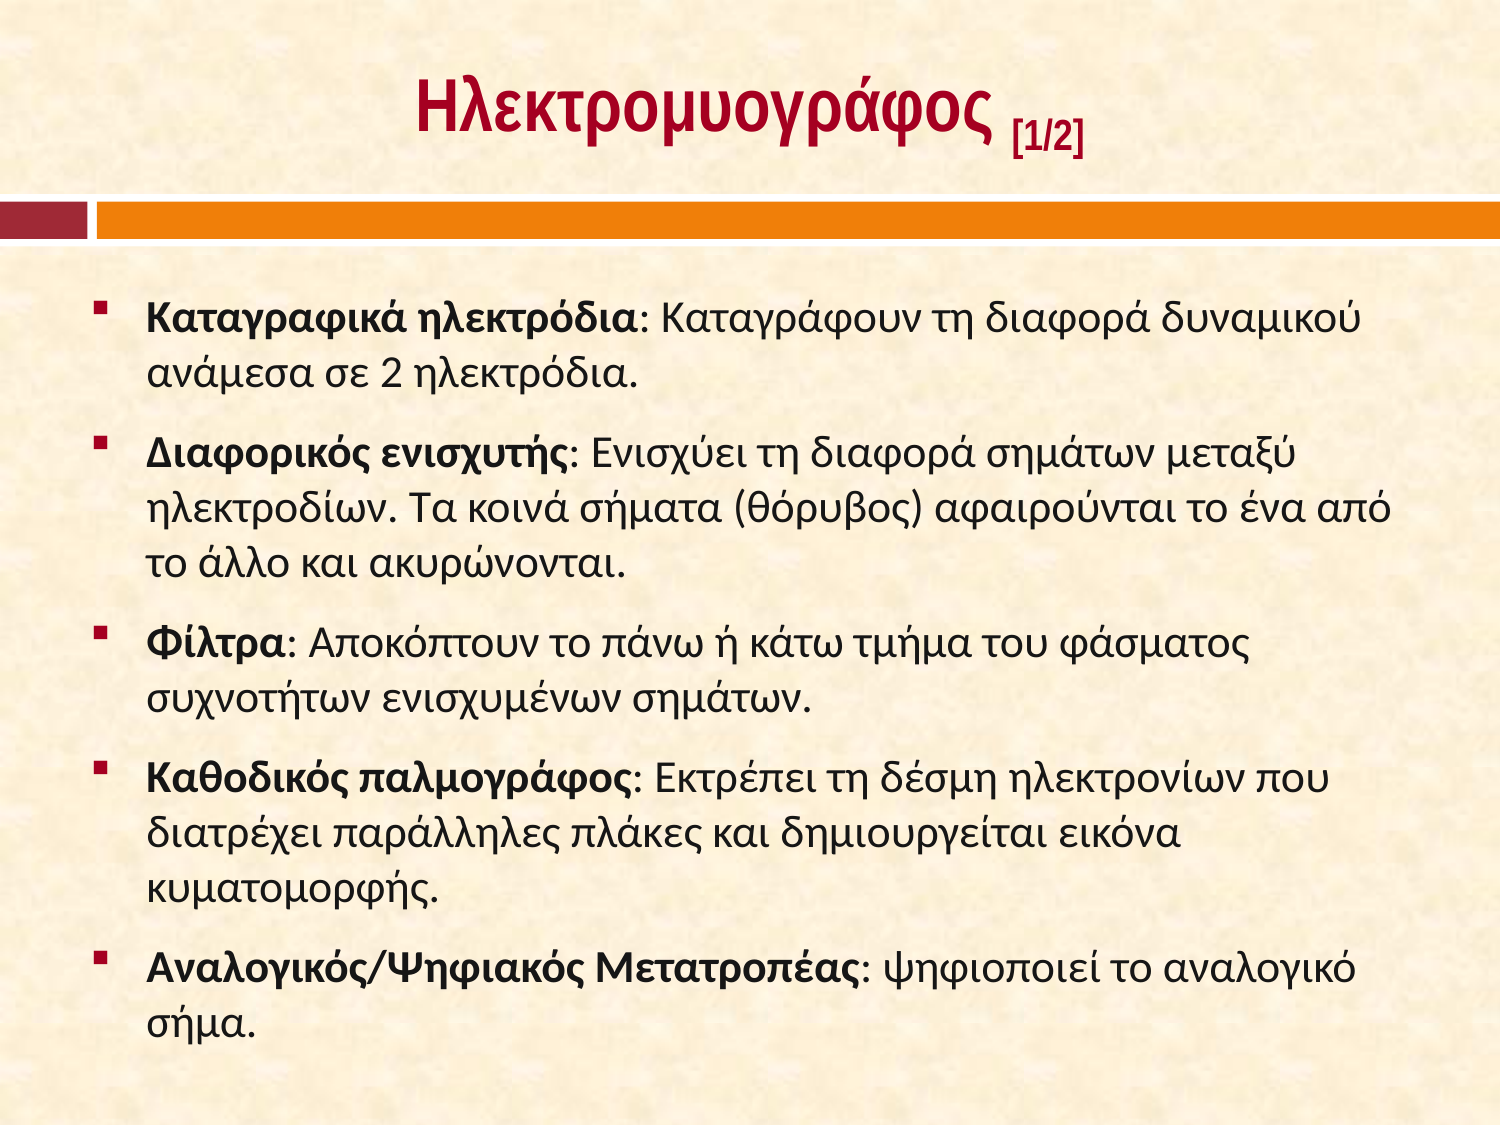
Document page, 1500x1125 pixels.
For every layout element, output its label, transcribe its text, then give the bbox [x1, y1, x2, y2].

picture [0, 0, 1500, 194]
title Ηλεκτρομυογράφος [1/2] [74, 30, 1426, 185]
list Καταγραφικά ηλεκτρόδια: Καταγράφουν τη διαφορά δυναμικού ανάμεσα σε 2 ηλεκτρόδια. Διαφορικός ενισχυτής: Ενισχύει τη διαφορά σημάτων μεταξύ ηλεκτροδίων. Τα κοινά σήματα (θόρυβος) αφαιρούνται το ένα από το άλλο και ακυρώνονται. Φίλτρα: Αποκόπτουν το πάνω ή κάτω τμήμα του φάσματος συχνοτήτων ενισχυμένων σημάτων. Καθοδικός παλμογράφος: Εκτρέπει τη δέσμη ηλεκτρονίων που διατρέχει παράλληλες πλάκες και δημιουργείται εικόνα κυματομορφής. Αναλογικός/Ψηφιακός Μετατροπέας: ψηφιοποιεί το αναλογικό σήμα. [74, 278, 1448, 1095]
picture [0, 247, 1500, 1125]
